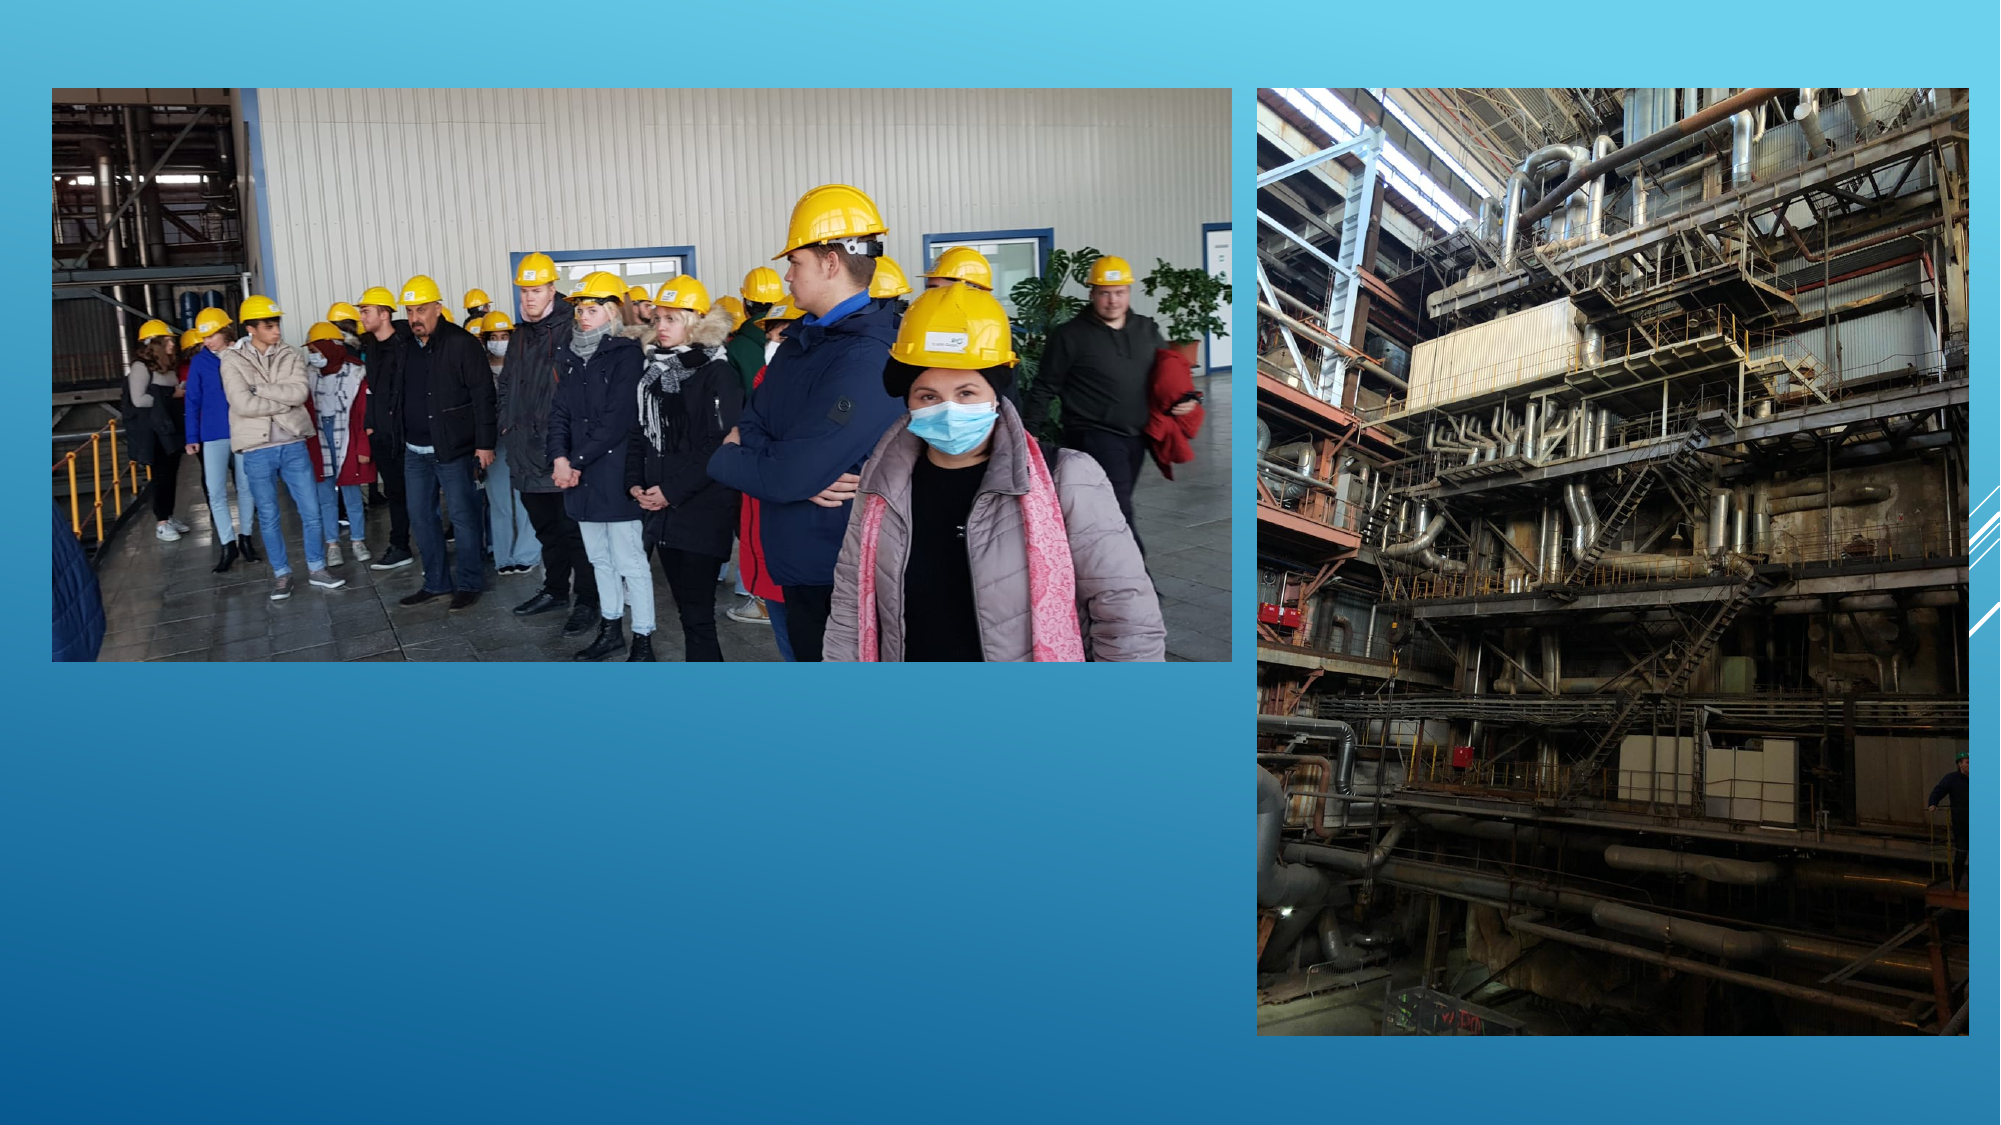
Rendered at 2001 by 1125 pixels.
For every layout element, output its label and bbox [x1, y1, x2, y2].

picture [51, 88, 1232, 662]
picture [1257, 88, 1969, 1037]
